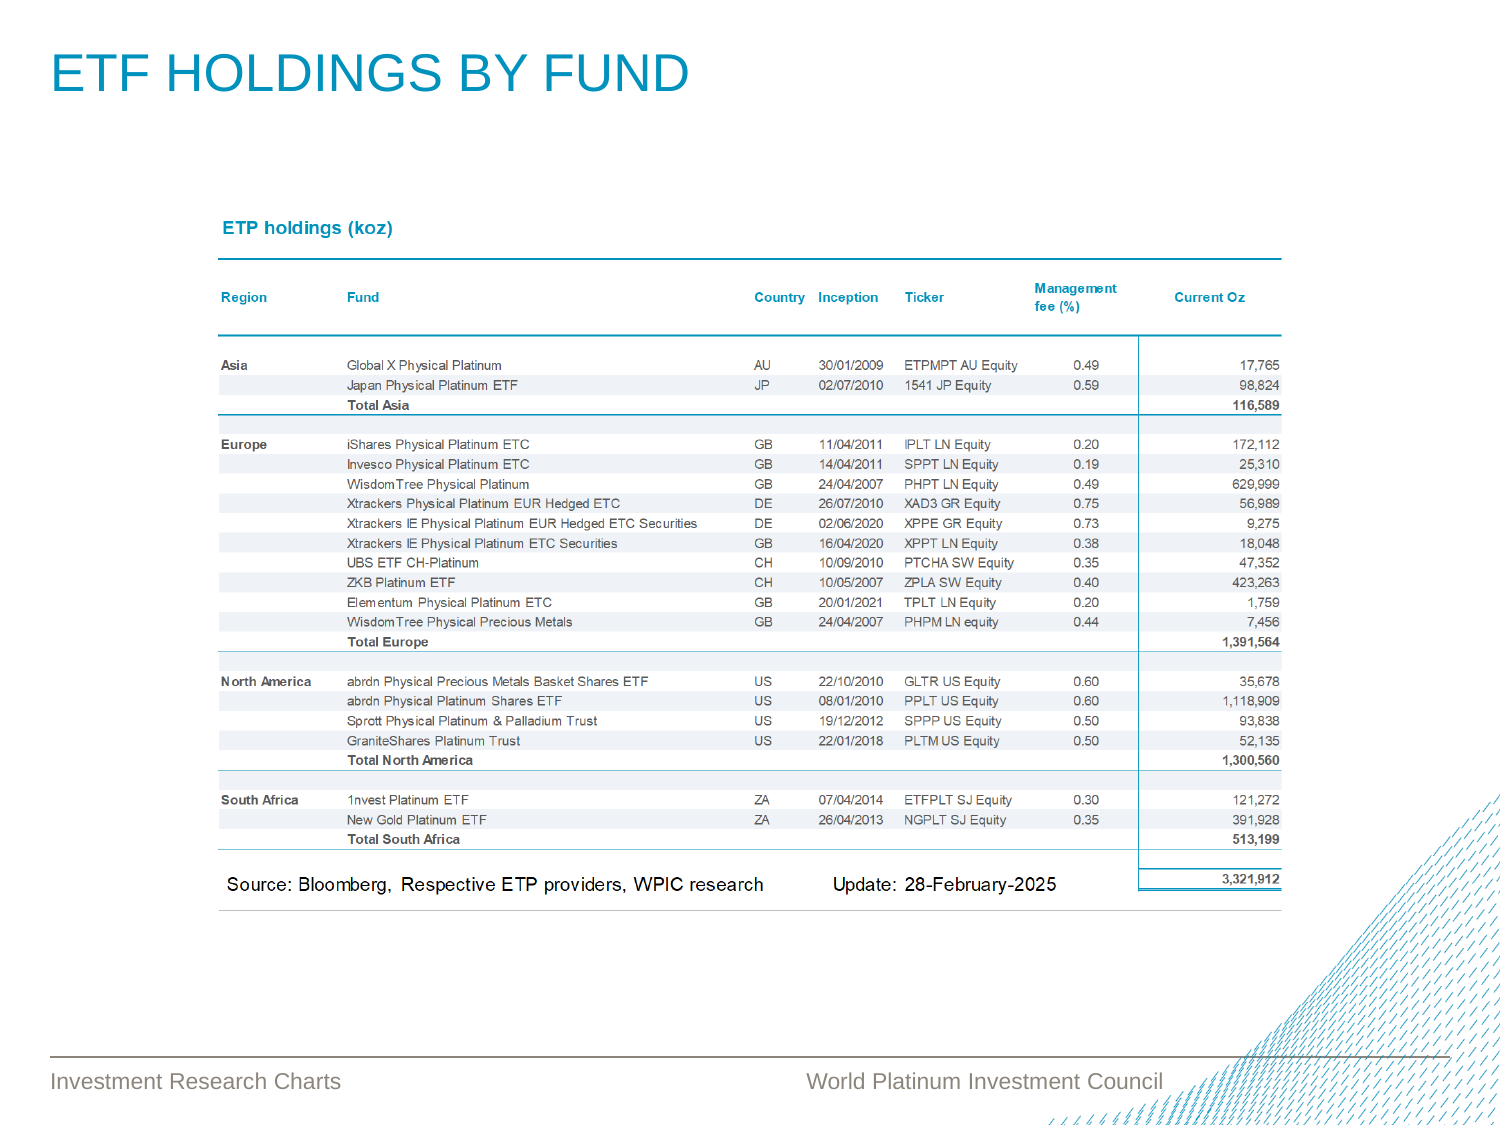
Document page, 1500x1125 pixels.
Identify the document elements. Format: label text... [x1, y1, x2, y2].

picture [218, 261, 1282, 334]
picture [218, 213, 1282, 257]
title Etf holdings by fund [50, 38, 1211, 202]
picture [218, 337, 1282, 413]
footer Investment Research Charts [50, 1066, 372, 1106]
picture [218, 416, 1500, 1125]
